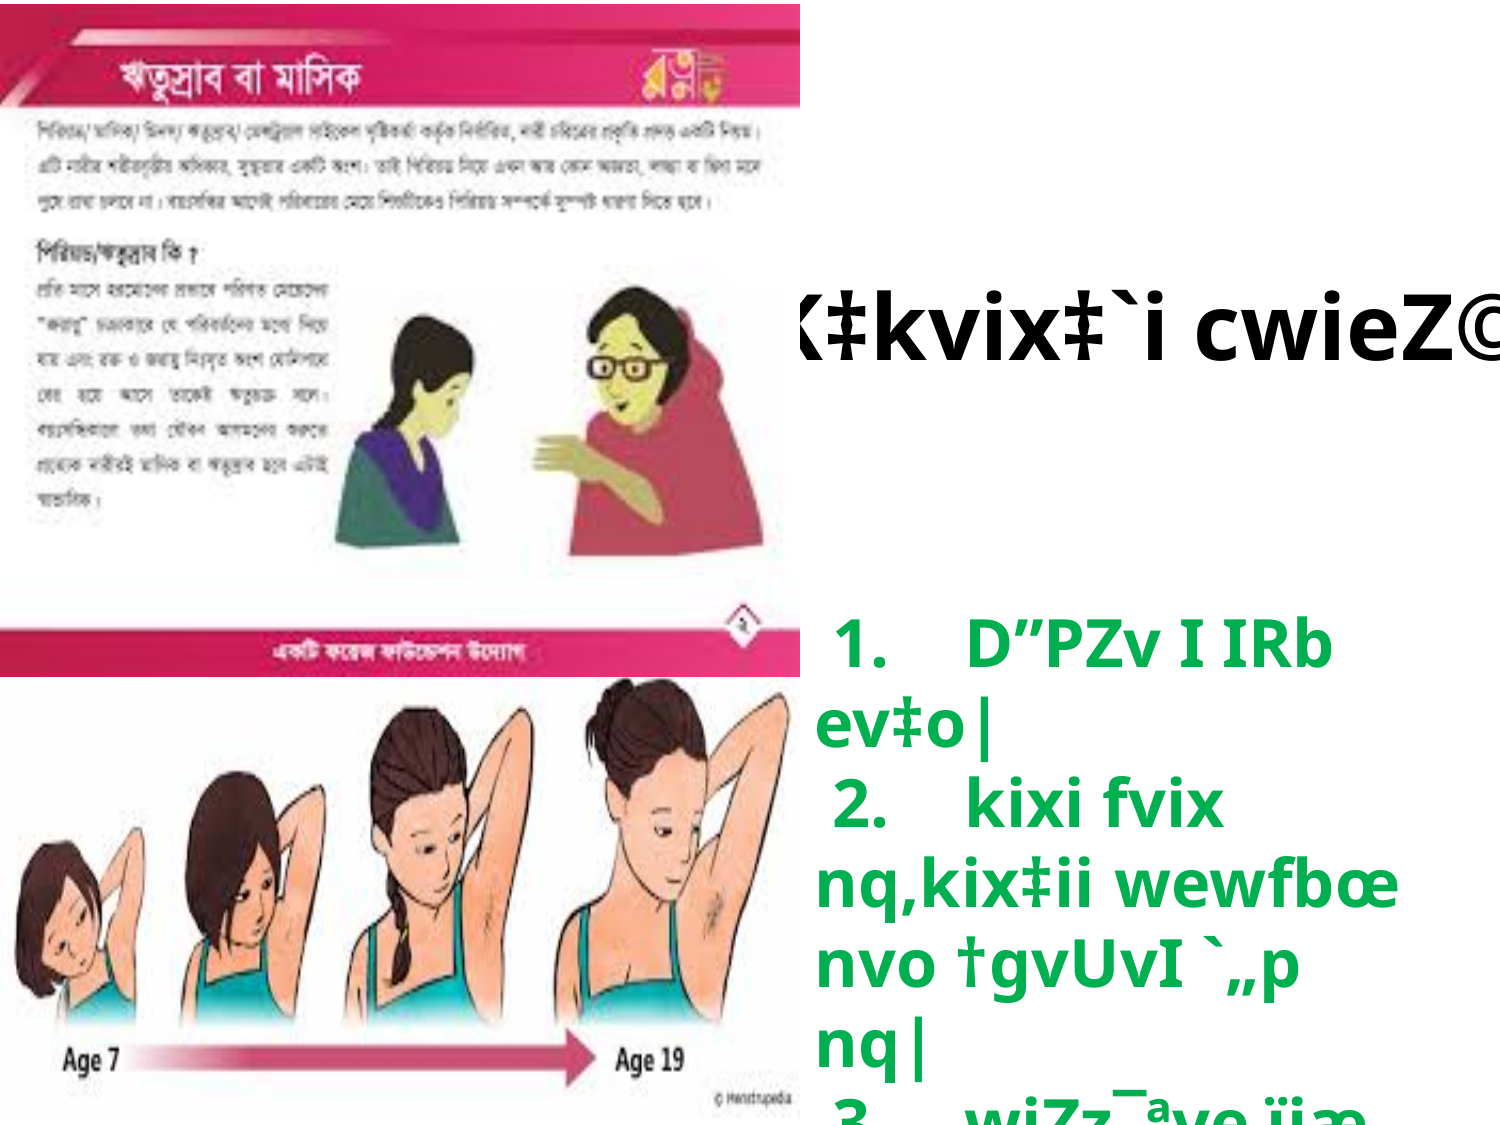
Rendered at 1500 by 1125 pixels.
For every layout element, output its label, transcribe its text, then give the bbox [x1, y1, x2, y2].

picture [0, 4, 801, 1118]
text_box 1. D”PZv I IRb ev‡o| 2. kixi fvix nq,kix‡ii wewfbœ nvo †gvUvI `„p nq| 3. wiZz¯ªve ïiæ nq| [800, 593, 1500, 1125]
text_box wK‡kvix‡`i cwieZ©b [804, 261, 1500, 386]
